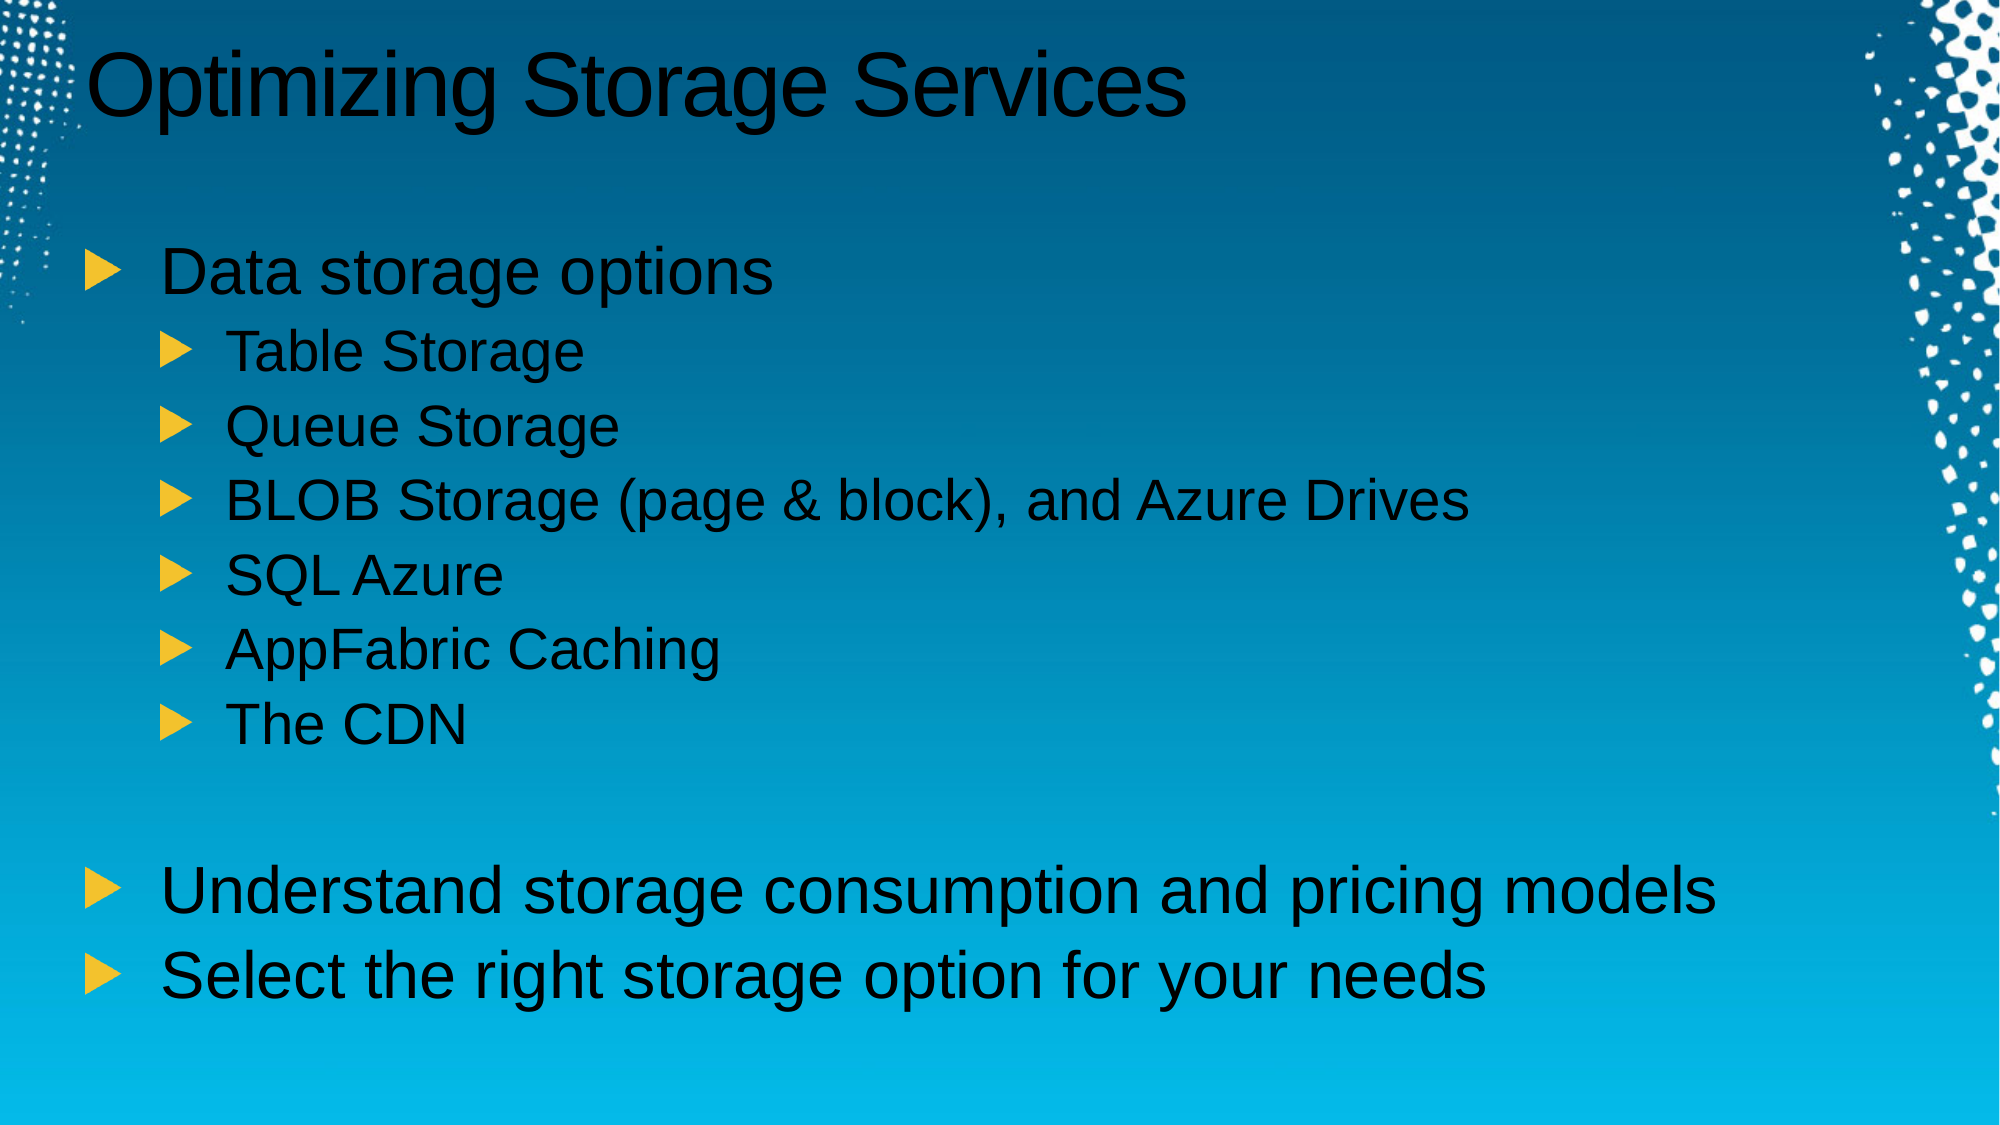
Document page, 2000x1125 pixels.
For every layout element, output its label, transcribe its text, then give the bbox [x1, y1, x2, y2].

picture [1938, 122, 1950, 133]
picture [1982, 714, 1993, 729]
picture [161, 332, 190, 366]
picture [1935, 431, 1946, 449]
picture [47, 0, 57, 10]
picture [41, 59, 48, 67]
picture [1930, 291, 1941, 297]
picture [0, 24, 9, 33]
picture [1935, 0, 2000, 306]
picture [1973, 368, 1982, 380]
picture [16, 143, 21, 151]
picture [1955, 246, 1965, 256]
picture [1963, 535, 1977, 550]
picture [1919, 367, 1930, 378]
picture [1935, 177, 1945, 189]
picture [161, 481, 190, 515]
picture [1921, 0, 1934, 8]
picture [1994, 382, 2000, 391]
picture [1958, 445, 1968, 460]
picture [1957, 187, 1971, 200]
picture [1914, 308, 1929, 326]
picture [1988, 691, 2000, 709]
picture [38, 74, 47, 80]
picture [43, 42, 49, 53]
picture [1988, 547, 2000, 561]
picture [55, 62, 62, 69]
picture [1941, 324, 1952, 332]
picture [6, 97, 12, 105]
picture [1911, 223, 1918, 230]
picture [161, 631, 190, 664]
picture [1984, 349, 1992, 357]
picture [1932, 235, 1943, 241]
picture [1960, 392, 1970, 403]
picture [161, 407, 190, 441]
picture [26, 57, 34, 68]
picture [86, 954, 119, 993]
picture [31, 131, 37, 138]
picture [1925, 87, 1941, 99]
picture [1979, 657, 1995, 676]
picture [1942, 269, 1953, 276]
picture [54, 76, 60, 83]
picture [45, 16, 55, 24]
picture [16, 22, 23, 34]
picture [0, 155, 5, 163]
picture [18, 13, 26, 19]
picture [1969, 625, 1985, 642]
list Data storage options Table Storage Queue Storage BLOB Storage (page & block), and Azure Drives SQL Azure AppFabric Caching The CDN Understand storage consumption and pricing models Select the right storage option for your needs [85, 237, 1914, 1044]
picture [1963, 335, 1972, 344]
picture [34, 101, 43, 111]
picture [1983, 404, 1992, 414]
picture [1991, 747, 2000, 765]
picture [1974, 683, 1985, 694]
picture [1978, 517, 1987, 527]
picture [1980, 460, 1987, 469]
picture [1925, 141, 1935, 155]
picture [56, 47, 64, 55]
picture [1990, 492, 2000, 505]
picture [18, 0, 29, 6]
picture [3, 10, 11, 18]
picture [1945, 213, 1955, 220]
picture [1914, 274, 1920, 291]
picture [0, 40, 9, 45]
picture [33, 0, 42, 10]
picture [1942, 465, 1958, 483]
picture [33, 88, 42, 97]
picture [1922, 200, 1934, 207]
picture [1928, 399, 1939, 415]
picture [1953, 301, 1962, 312]
picture [1991, 637, 2000, 652]
picture [1929, 27, 1945, 45]
picture [86, 250, 119, 289]
picture [24, 72, 32, 79]
picture [13, 41, 25, 49]
picture [9, 84, 15, 91]
picture [1948, 413, 1958, 424]
picture [58, 32, 66, 41]
picture [1926, 344, 1939, 358]
picture [42, 31, 53, 39]
picture [161, 556, 190, 590]
picture [1946, 525, 1956, 533]
picture [161, 705, 190, 739]
picture [28, 42, 36, 53]
picture [1920, 257, 1932, 264]
picture [1950, 359, 1960, 366]
picture [1968, 481, 1978, 492]
picture [1972, 312, 1985, 322]
picture [29, 27, 38, 38]
picture [1963, 589, 1976, 607]
picture [11, 55, 21, 64]
picture [1992, 438, 2000, 448]
picture [1993, 321, 2000, 339]
picture [1970, 426, 1980, 436]
picture [30, 14, 40, 23]
picture [1981, 604, 2000, 620]
picture [10, 69, 17, 78]
picture [1915, 109, 1924, 119]
picture [17, 129, 23, 136]
picture [1889, 152, 1901, 166]
picture [1946, 155, 1961, 167]
title Optimizing Storage Services [85, 37, 1914, 138]
picture [1963, 278, 1976, 291]
picture [1955, 557, 1965, 573]
picture [1952, 502, 1967, 516]
picture [33, 116, 40, 124]
picture [1935, 379, 1948, 391]
picture [86, 868, 119, 907]
picture [1914, 164, 1923, 177]
picture [1892, 212, 1902, 216]
picture [1995, 582, 2000, 595]
picture [1972, 570, 1986, 583]
picture [1898, 188, 1912, 198]
